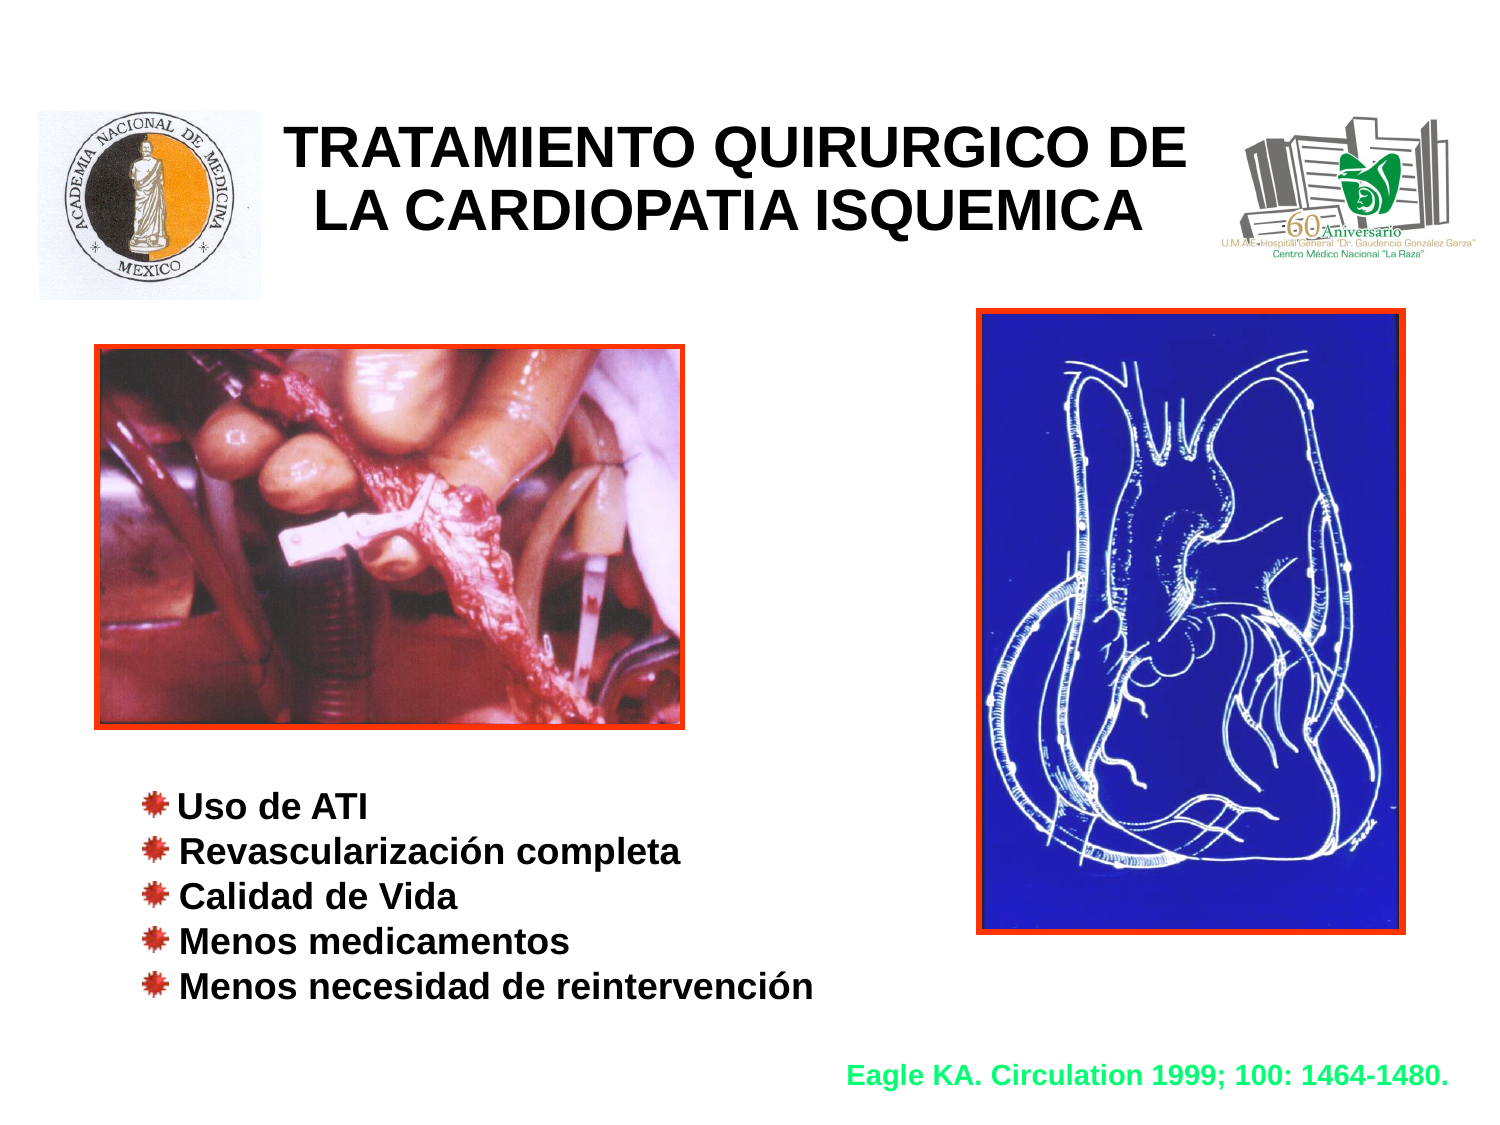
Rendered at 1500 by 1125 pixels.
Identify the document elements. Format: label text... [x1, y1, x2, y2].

picture [981, 314, 1400, 929]
picture [142, 926, 169, 953]
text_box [100, 349, 680, 724]
picture [142, 836, 169, 863]
picture [38, 111, 261, 300]
picture [142, 881, 169, 908]
text_box Eagle KA. Circulation 1999; 100: 1464-1480. [831, 1052, 1465, 1100]
text_box Uso de ATI Revascularización completa Calidad de Vida Menos medicamentos Menos necesidad de reintervención [127, 774, 830, 1015]
text_box TRATAMIENTO QUIRURGICO DE LA CARDIOPATIA ISQUEMICA [260, 109, 1211, 298]
picture [1216, 109, 1480, 267]
picture [142, 971, 169, 998]
picture [142, 791, 169, 818]
